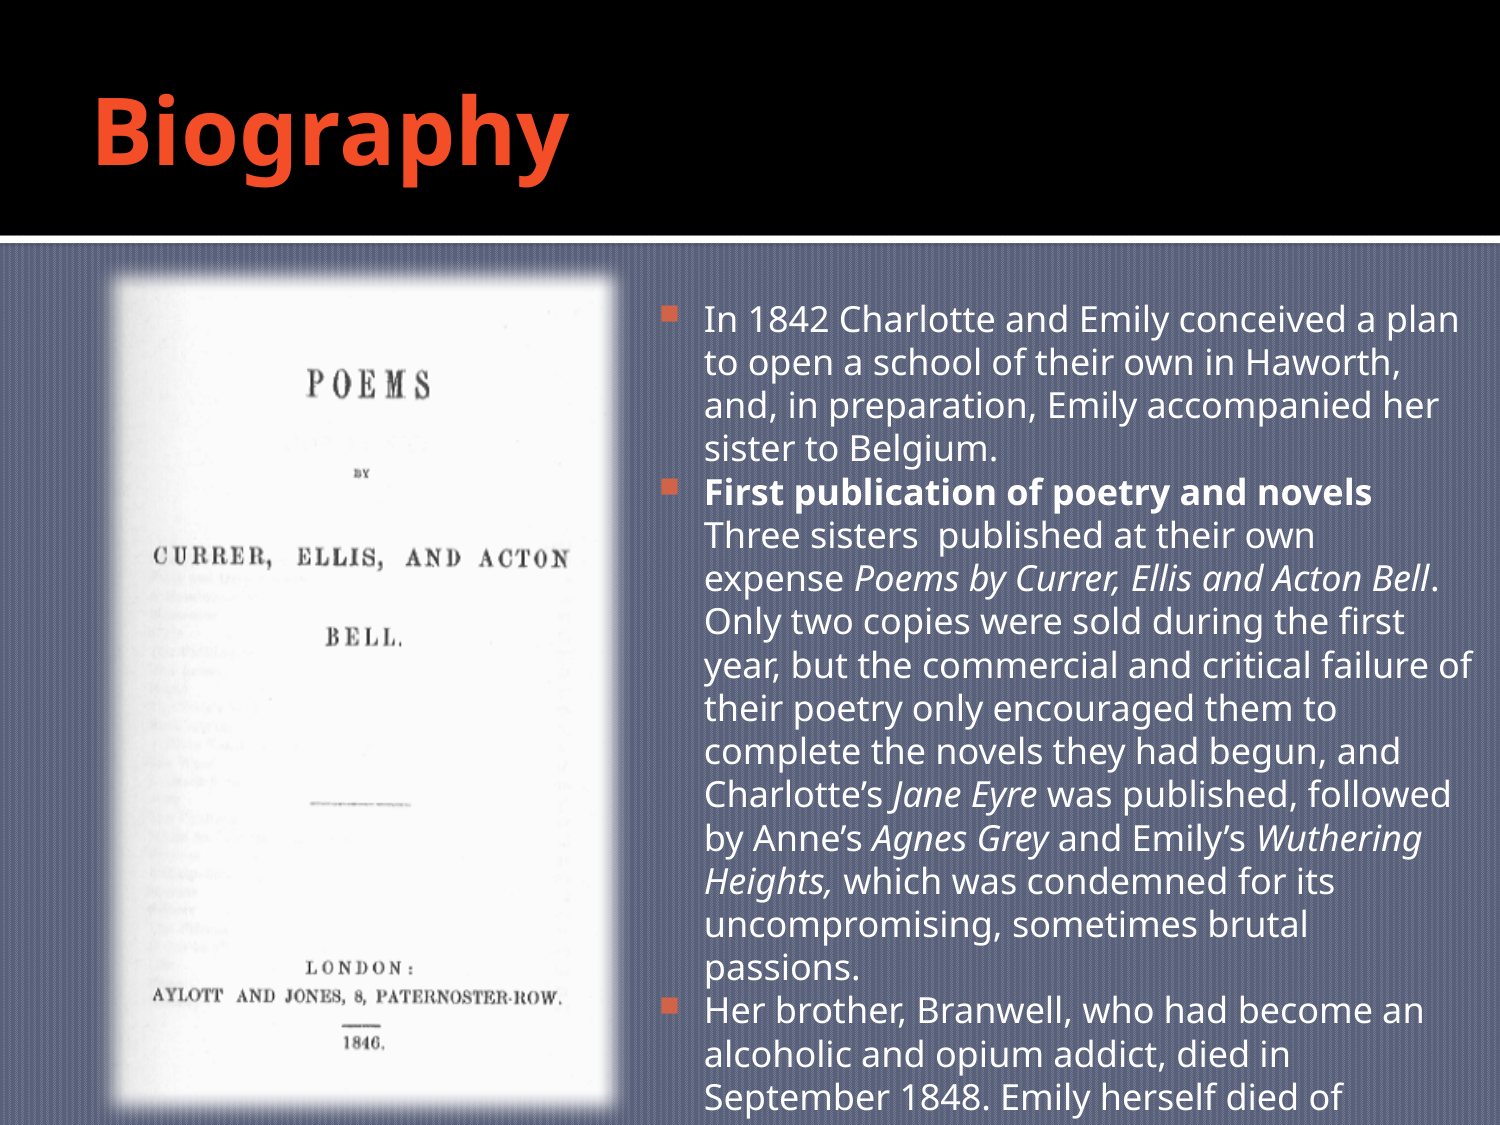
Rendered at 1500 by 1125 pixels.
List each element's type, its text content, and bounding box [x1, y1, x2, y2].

picture [93, 257, 633, 1125]
list In 1842 Charlotte and Emily conceived a plan to open a school of their own in Haworth, and, in preparation, Emily accompanied her sister to Belgium. First publication of poetry and novels Three sisters published at their own expense Poems by Currer, Ellis and Acton Bell. Only two copies were sold during the first year, but the commercial and critical failure of their poetry only encouraged them to complete the novels they had begun, and Charlotte’s Jane Eyre was published, followed by Anne’s Agnes Grey and Emily’s Wuthering Heights, which was condemned for its uncompromising, sometimes brutal passions. Her brother, Branwell, who had become an alcoholic and opium addict, died in September 1848. Emily herself died of tuberculosis shortly afterwards. [638, 281, 1500, 1125]
title Biography [75, 25, 1425, 231]
